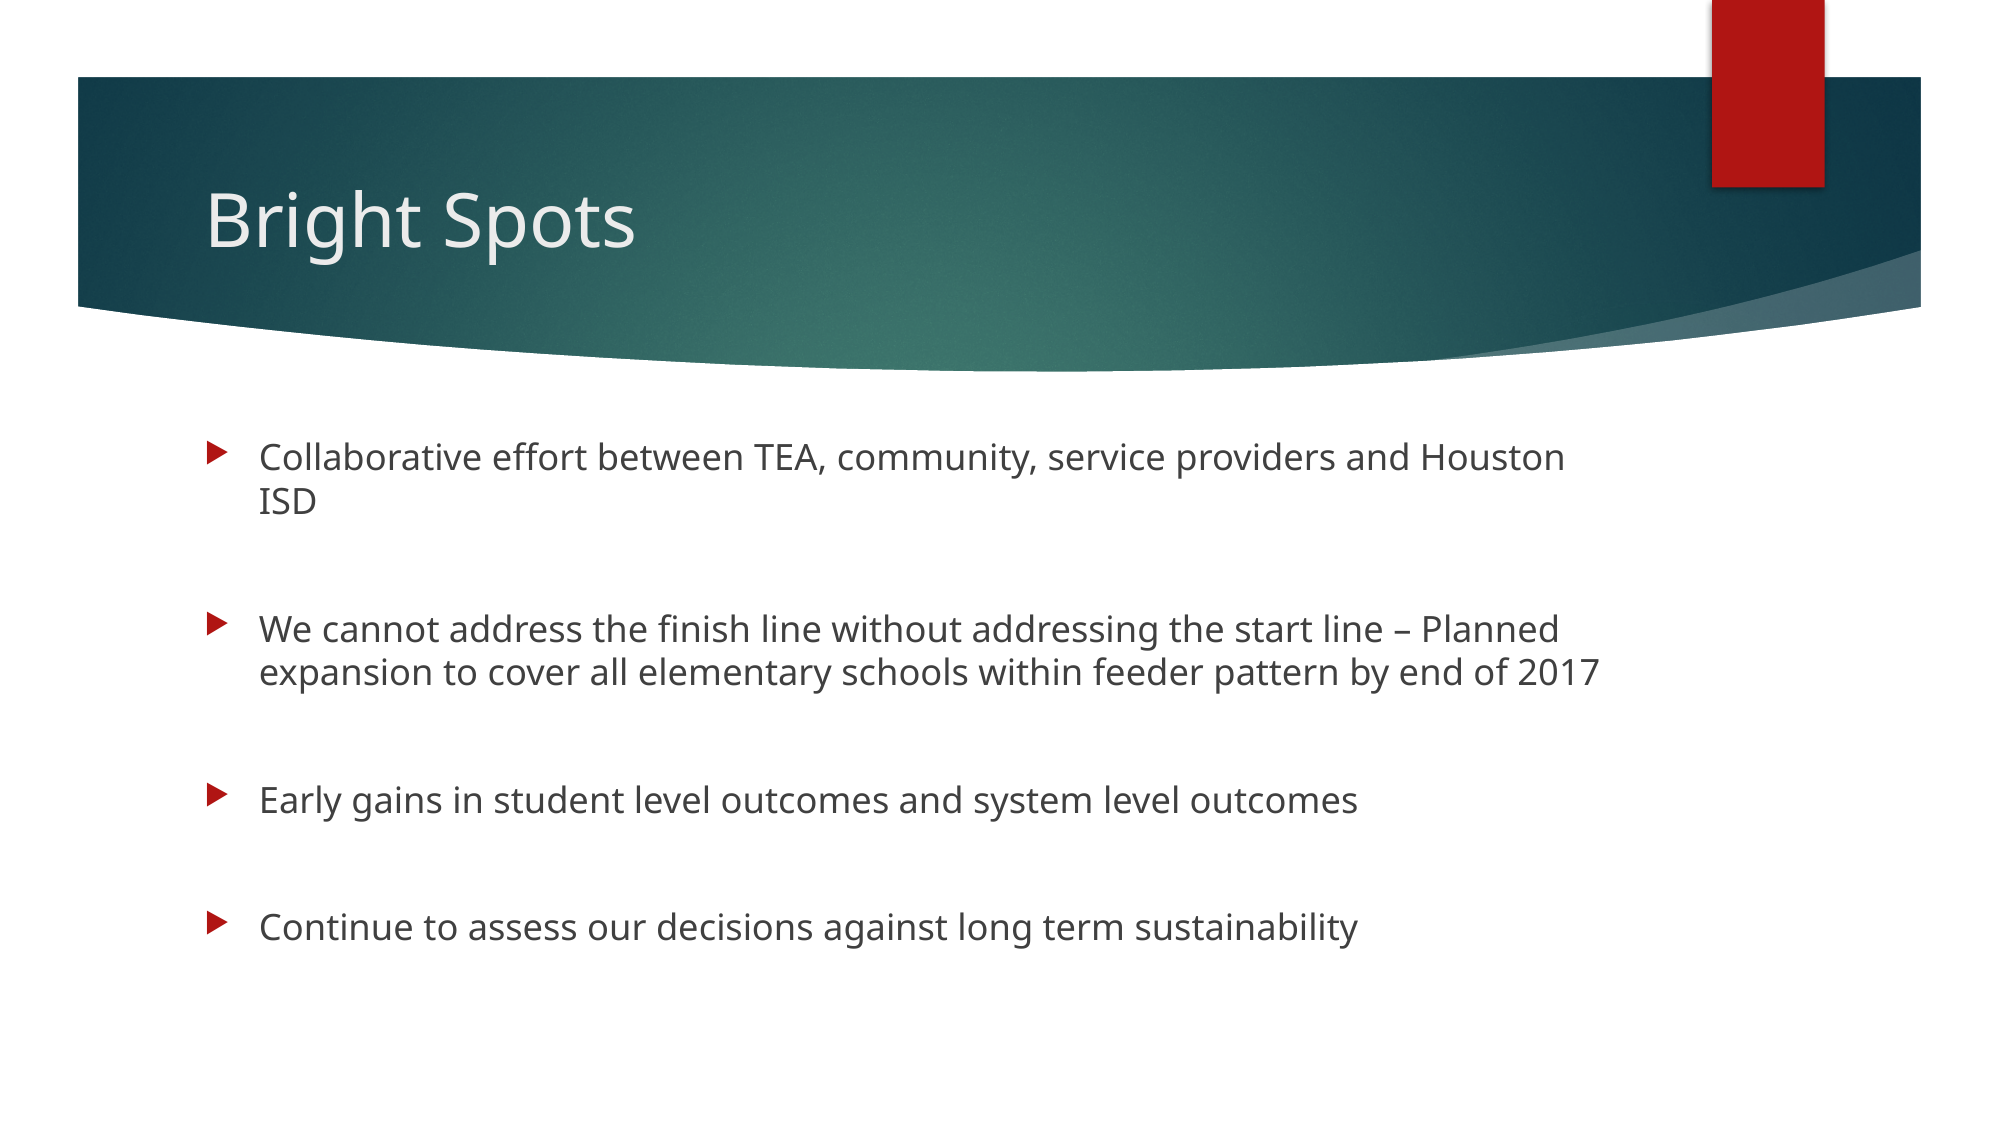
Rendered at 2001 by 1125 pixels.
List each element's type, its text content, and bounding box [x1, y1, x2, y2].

title Bright Spots [189, 159, 1638, 276]
list Collaborative effort between TEA, community, service providers and Houston ISD We cannot address the finish line without addressing the start line – Planned expansion to cover all elementary schools within feeder pattern by end of 2017 Early gains in student level outcomes and system level outcomes Continue to assess our decisions against long term sustainability [189, 427, 1638, 988]
